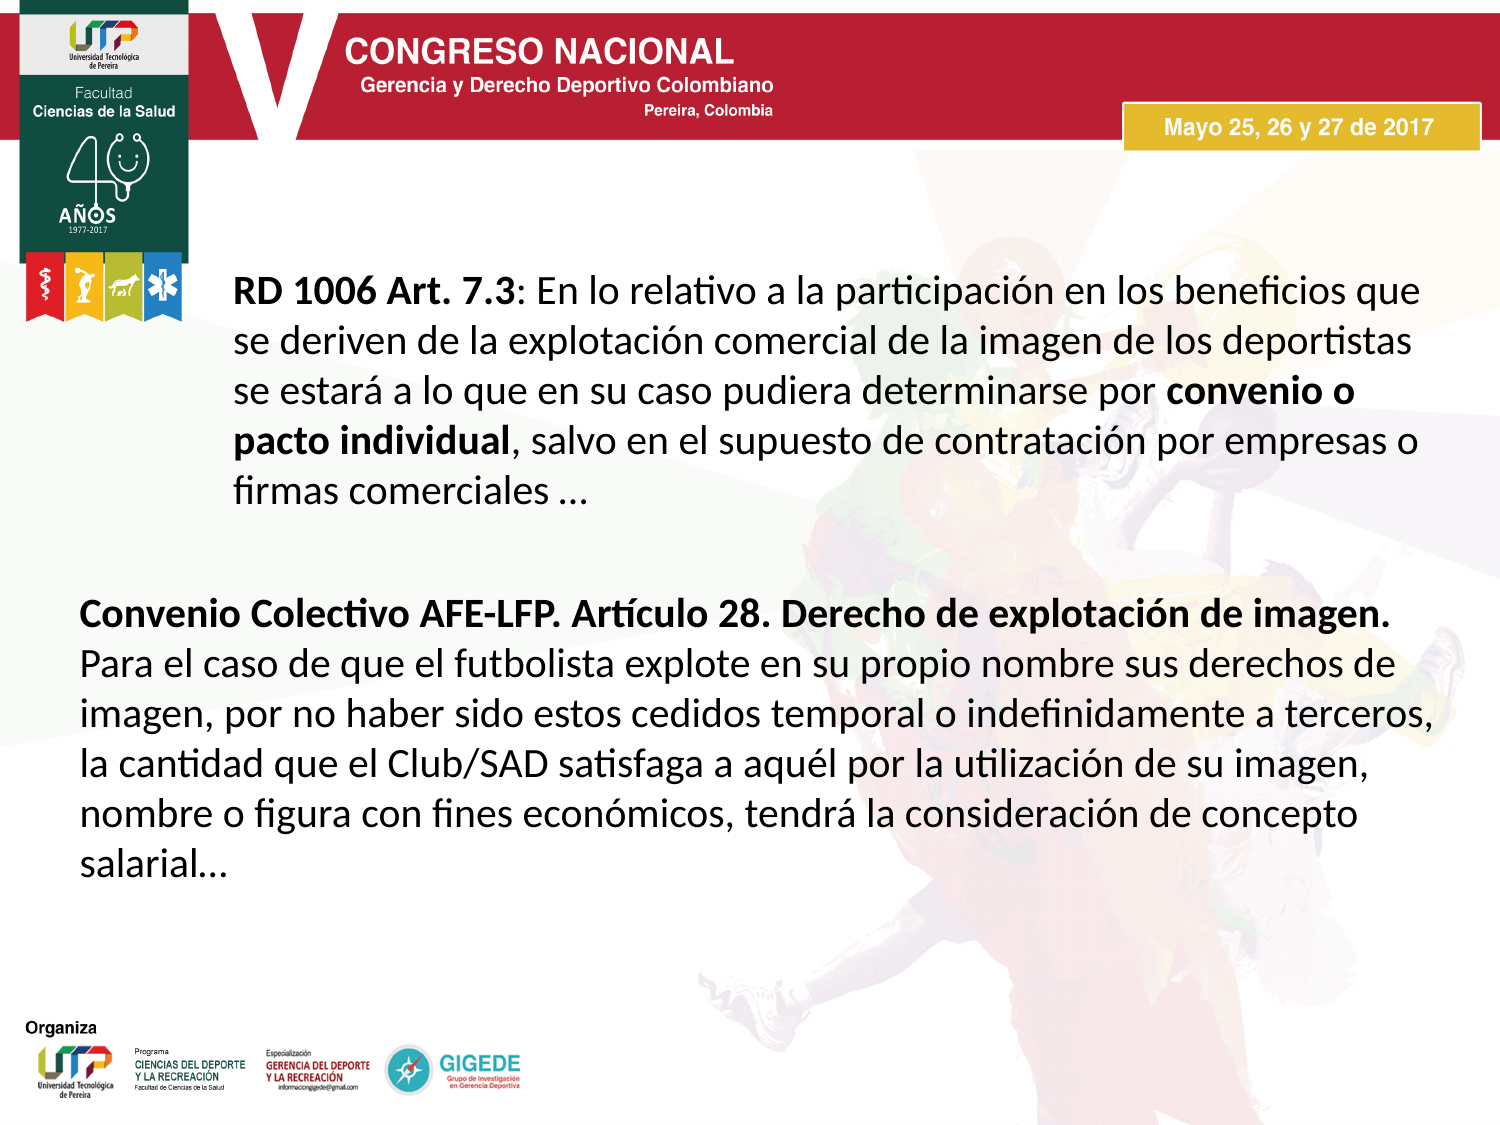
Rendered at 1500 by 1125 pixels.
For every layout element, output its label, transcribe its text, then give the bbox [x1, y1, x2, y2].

text_box RD 1006 Art. 7.3: En lo relativo a la participación en los beneficios que se deriven de la explotación comercial de la imagen de los deportistas se estará a lo que en su caso pudiera determinarse por convenio o pacto individual, salvo en el supuesto de contratación por empresas o firmas comerciales … [218, 255, 1447, 521]
text_box Convenio Colectivo AFE-LFP. Artículo 28. Derecho de explotación de imagen. Para el caso de que el futbolista explote en su propio nombre sus derechos de imagen, por no haber sido estos cedidos temporal o indefinidamente a terceros, la cantidad que el Club/SAD satisfaga a aquél por la utilización de su imagen, nombre o figura con fines económicos, tendrá la consideración de concepto salarial… [64, 578, 1471, 893]
picture [0, 0, 1500, 1125]
